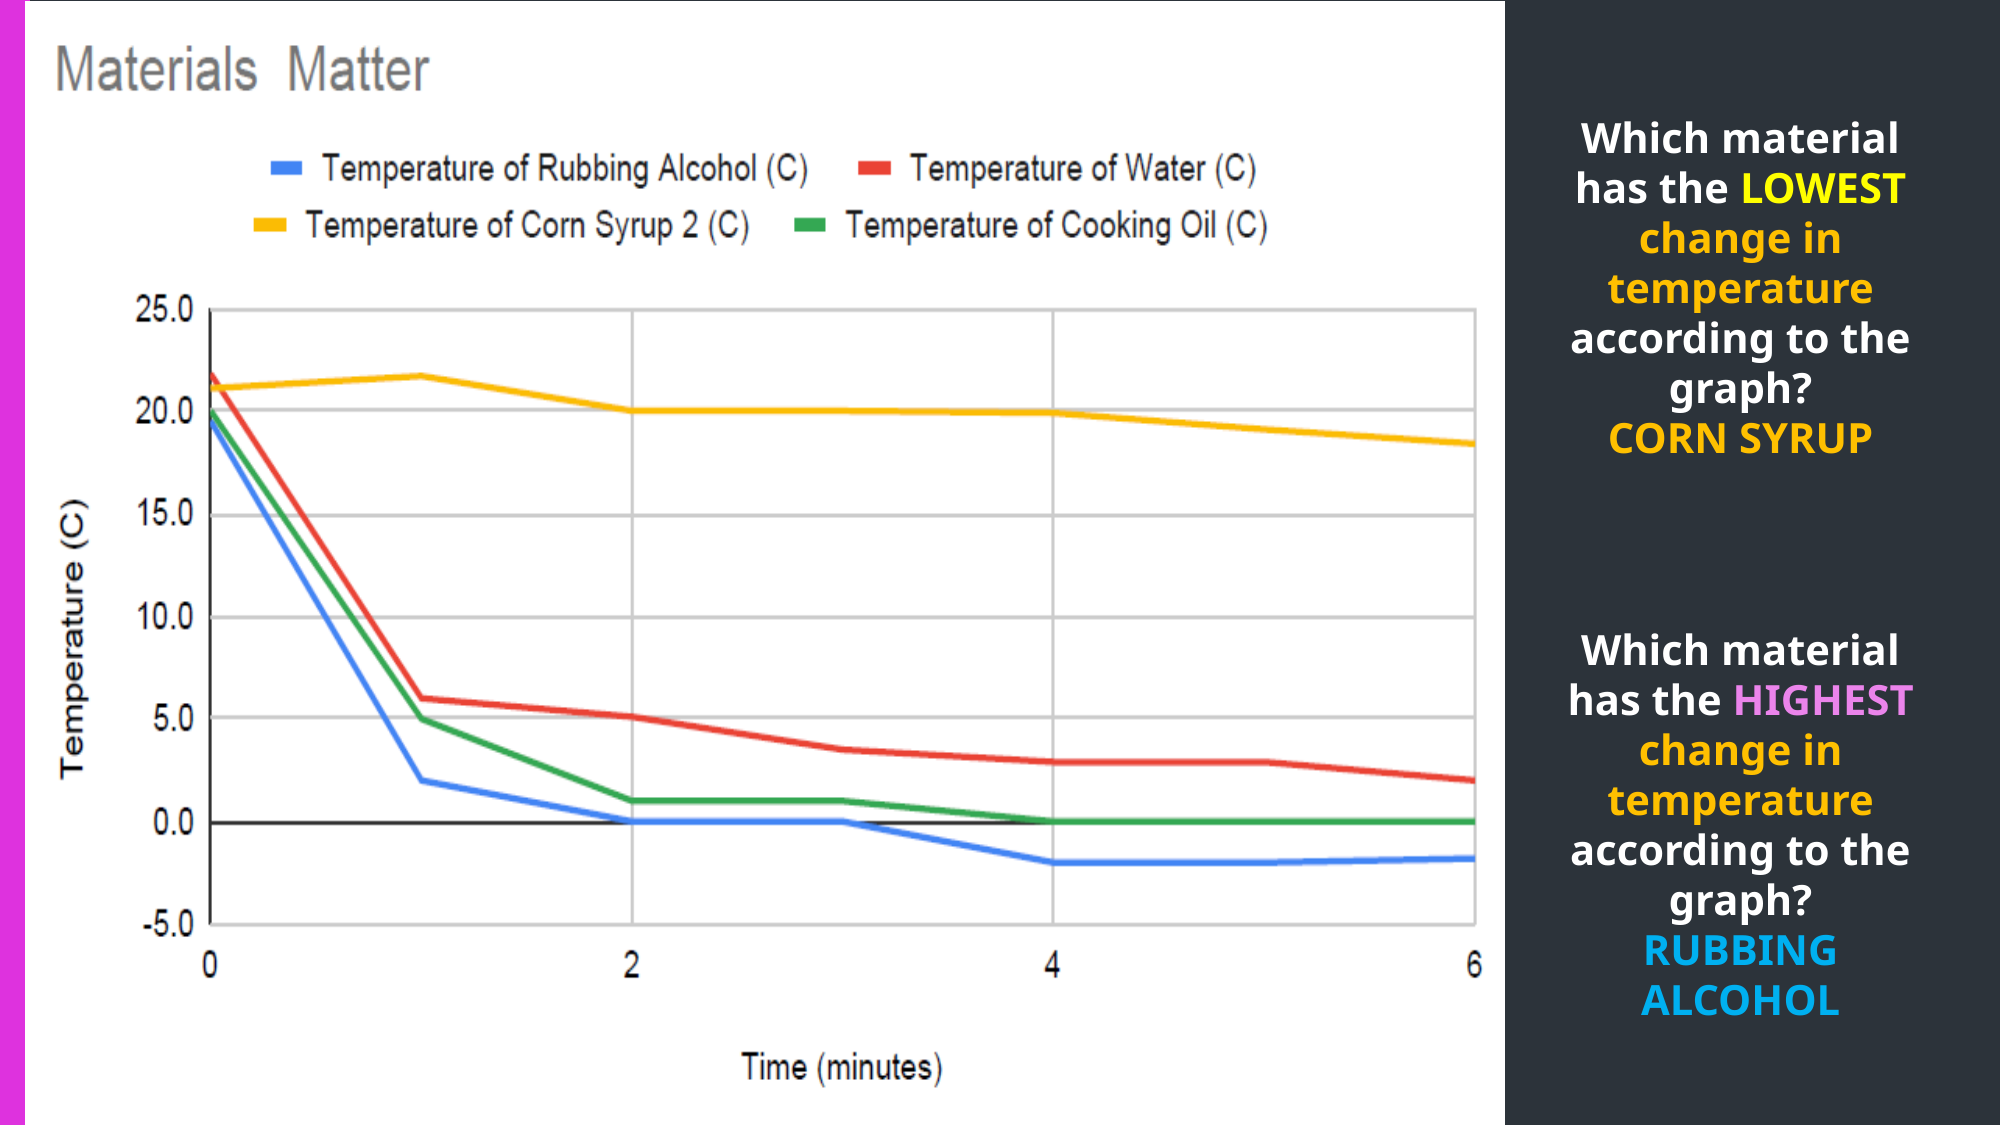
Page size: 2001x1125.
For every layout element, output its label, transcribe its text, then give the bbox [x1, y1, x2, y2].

picture [25, 0, 1505, 1125]
text_box Which material has the HIGHEST change in temperature according to the graph? RUBBING ALCOHOL [1543, 616, 1938, 1032]
text_box Which material has the LOWEST change in temperature according to the graph? CORN SYRUP [1543, 104, 1938, 469]
